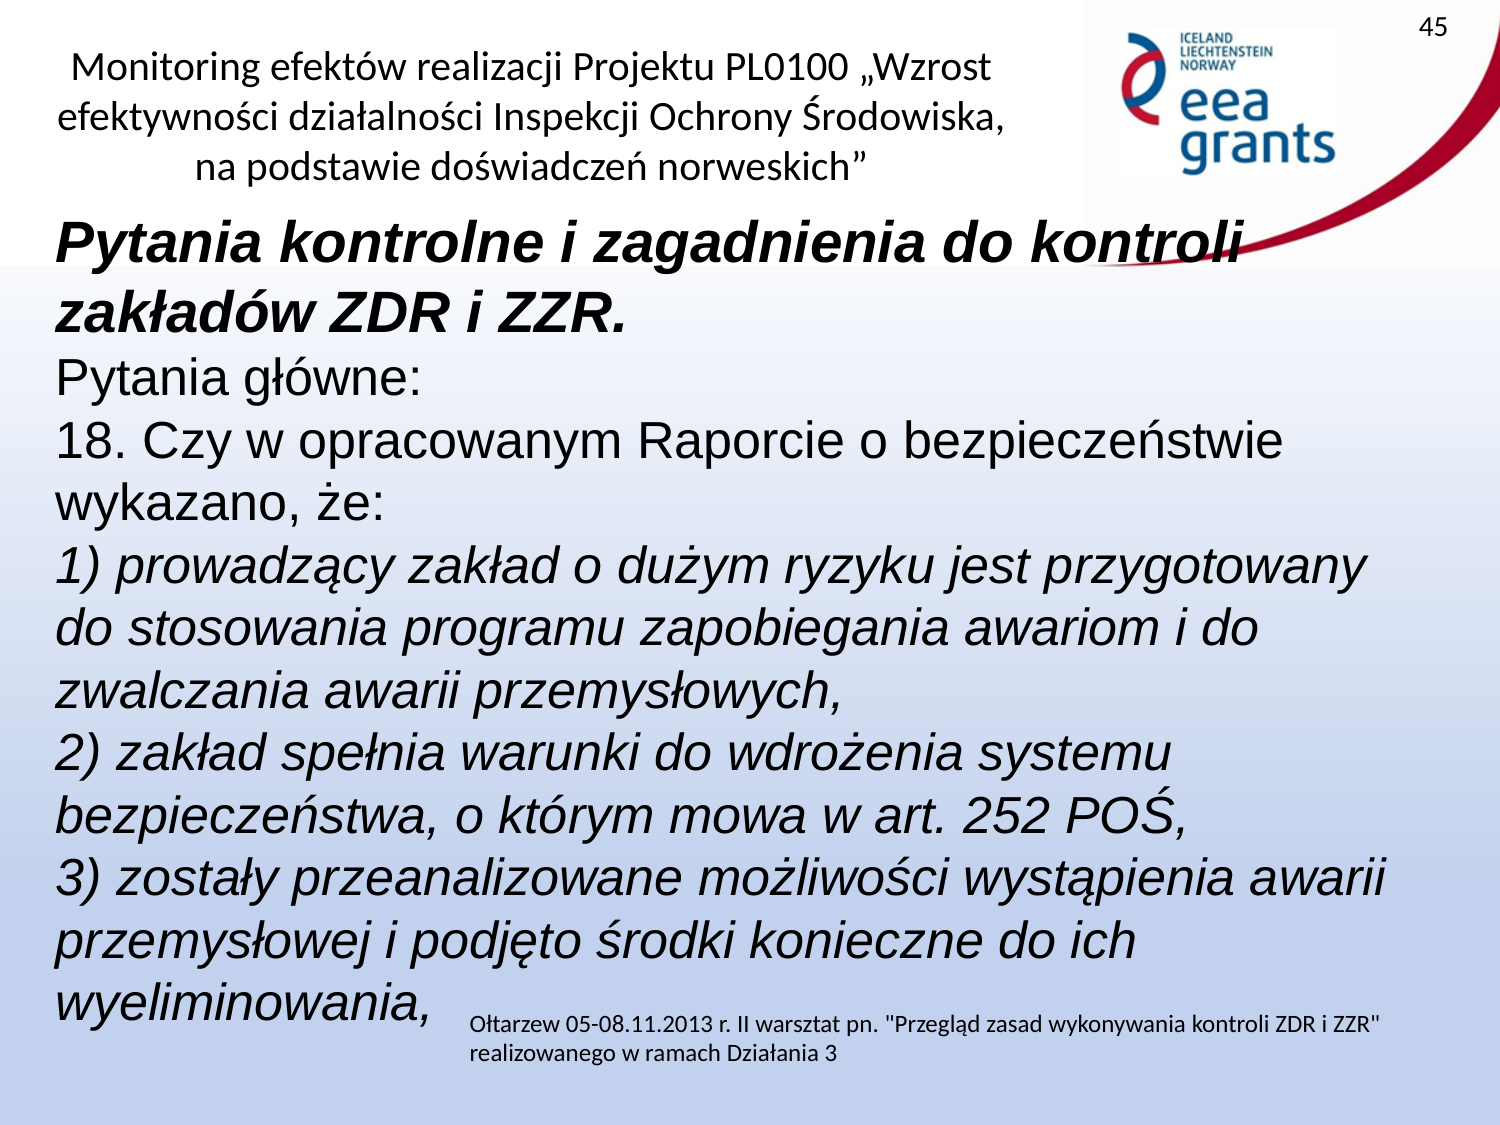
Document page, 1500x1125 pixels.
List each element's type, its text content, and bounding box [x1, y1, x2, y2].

footer Ołtarzew 05-08.11.2013 r. II warsztat pn. "Przegląd zasad wykonywania kontroli ZDR i ZZR" realizowanego w ramach Działania 3 [454, 999, 1471, 1103]
slide_number 45 [1403, 0, 1500, 60]
title Pytania kontrolne i zagadnienia do kontroli zakładów ZDR i ZZR. Pytania główne: 18. Czy w opracowanym Raporcie o bezpieczeństwie wykazano, że: 1) prowadzący zakład o dużym ryzyku jest przygotowany do stosowania programu zapobiegania awariom i do zwalczania awarii przemysłowych, 2) zakład spełnia warunki do wdrożenia systemu bezpieczeństwa, o którym mowa w art. 252 POŚ, 3) zostały przeanalizowane możliwości wystąpienia awarii przemysłowej i podjęto środki konieczne do ich wyeliminowania, [41, 196, 1436, 1000]
picture [0, 0, 1500, 1125]
